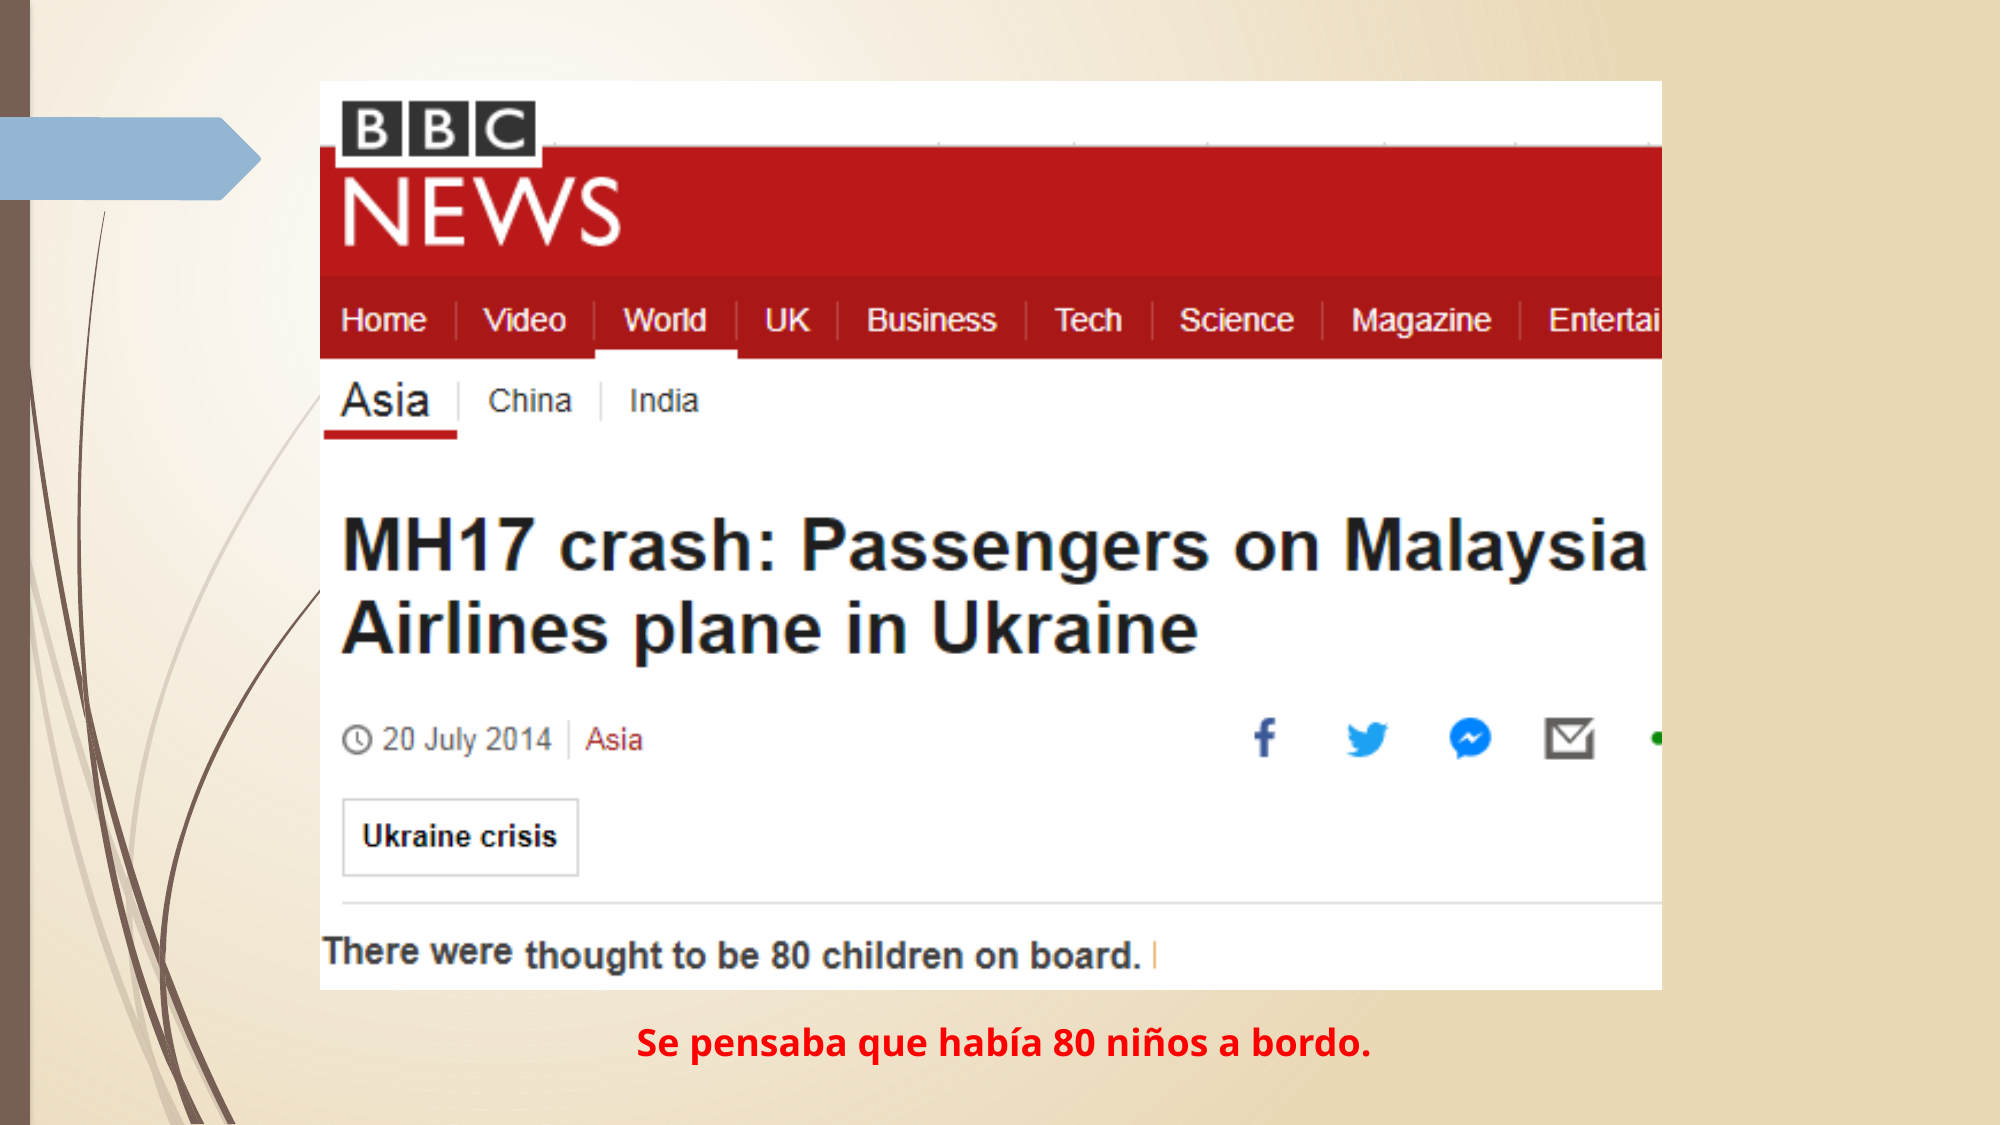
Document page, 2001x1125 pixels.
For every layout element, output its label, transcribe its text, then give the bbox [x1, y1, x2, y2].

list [320, 81, 1662, 990]
text_box Se pensaba que había 80 niños a bordo. [621, 1011, 1615, 1072]
